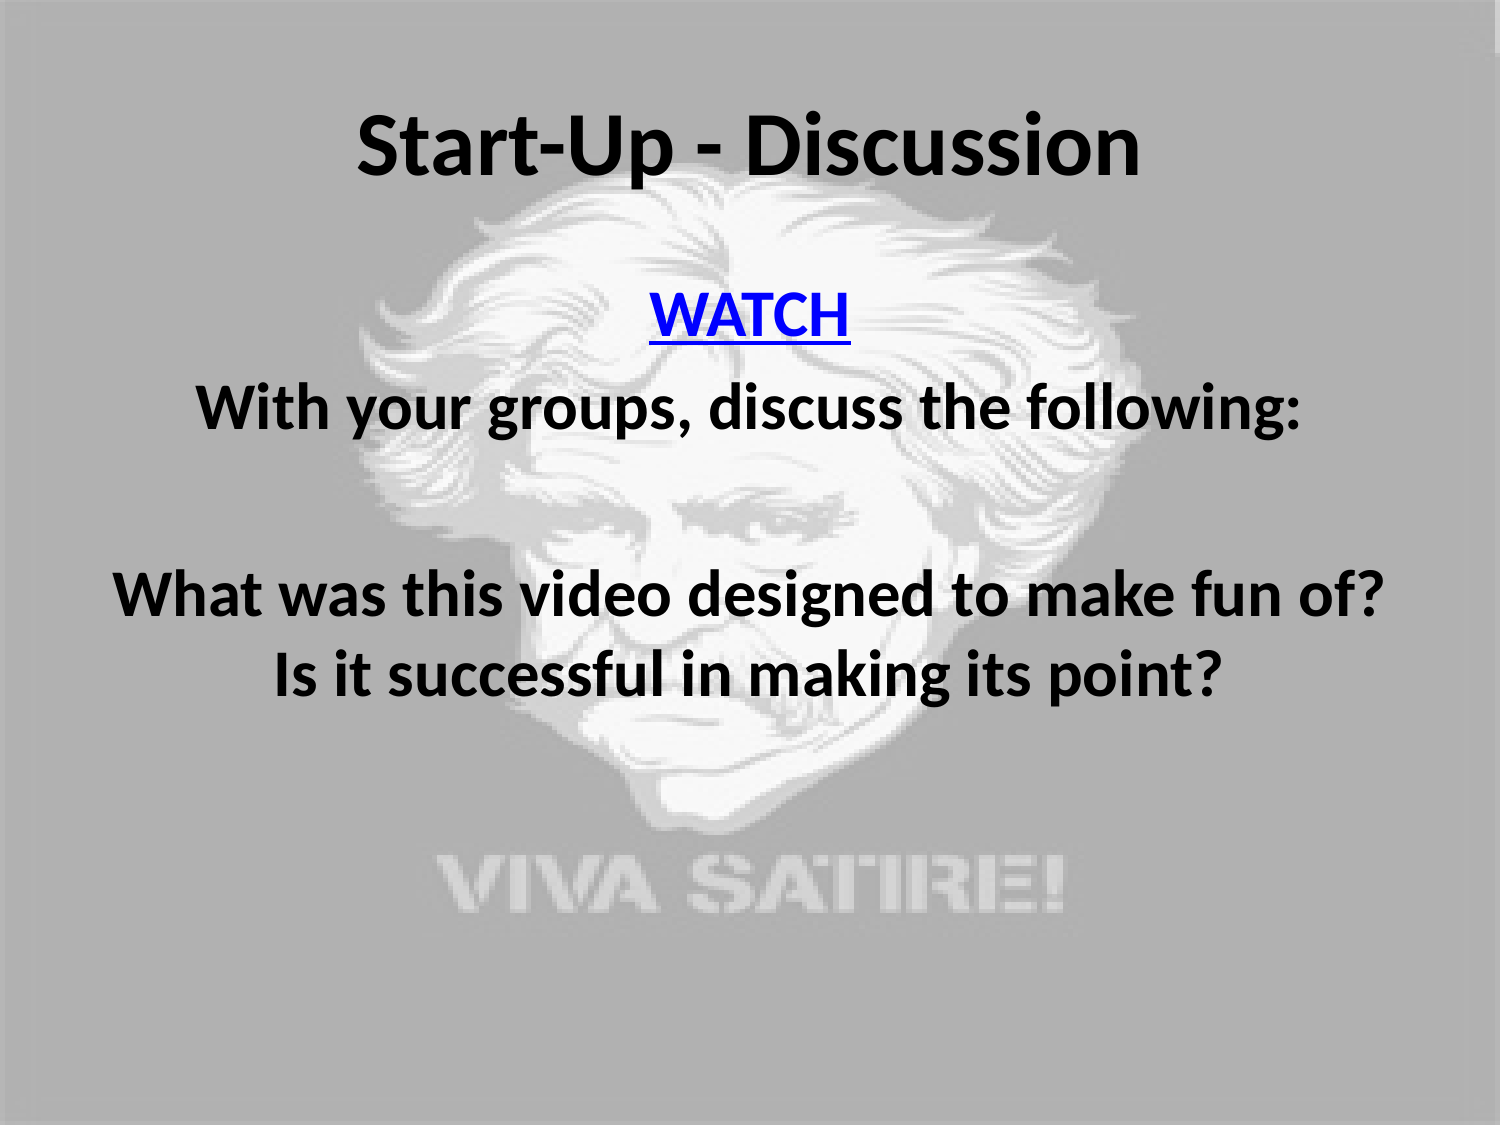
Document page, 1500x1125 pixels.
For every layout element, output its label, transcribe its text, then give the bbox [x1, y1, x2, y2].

list WATCH With your groups, discuss the following: What was this video designed to make fun of? Is it successful in making its point? [75, 262, 1425, 1005]
title Start-Up - Discussion [75, 45, 1425, 233]
